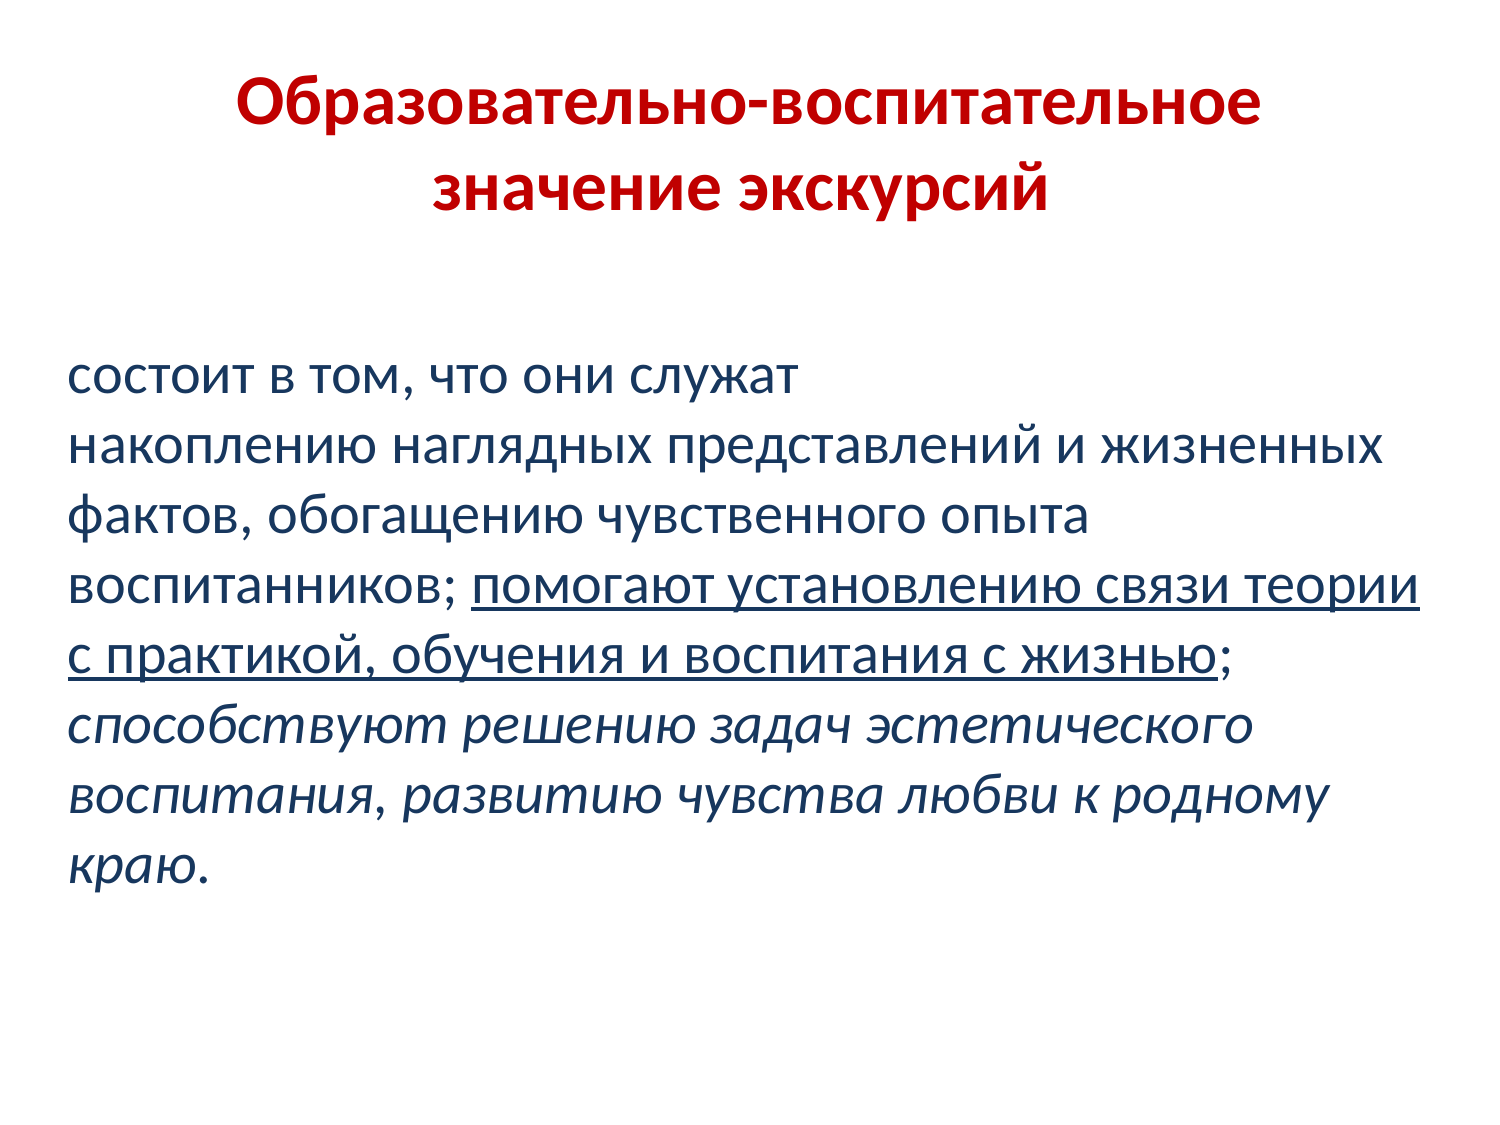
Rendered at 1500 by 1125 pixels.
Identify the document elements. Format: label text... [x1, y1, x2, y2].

title Образовательно-воспитательное значение экскурсий [75, 45, 1425, 233]
text_box состоит в том, что они служат накоплению наглядных представлений и жизненных фактов, обогащению чувственного опыта воспитанников; помогают установлению связи теории с практикой, обучения и воспитания с жизнью; способствуют решению задач эстетического воспитания, развитию чувства любви к родному краю. [53, 327, 1447, 903]
